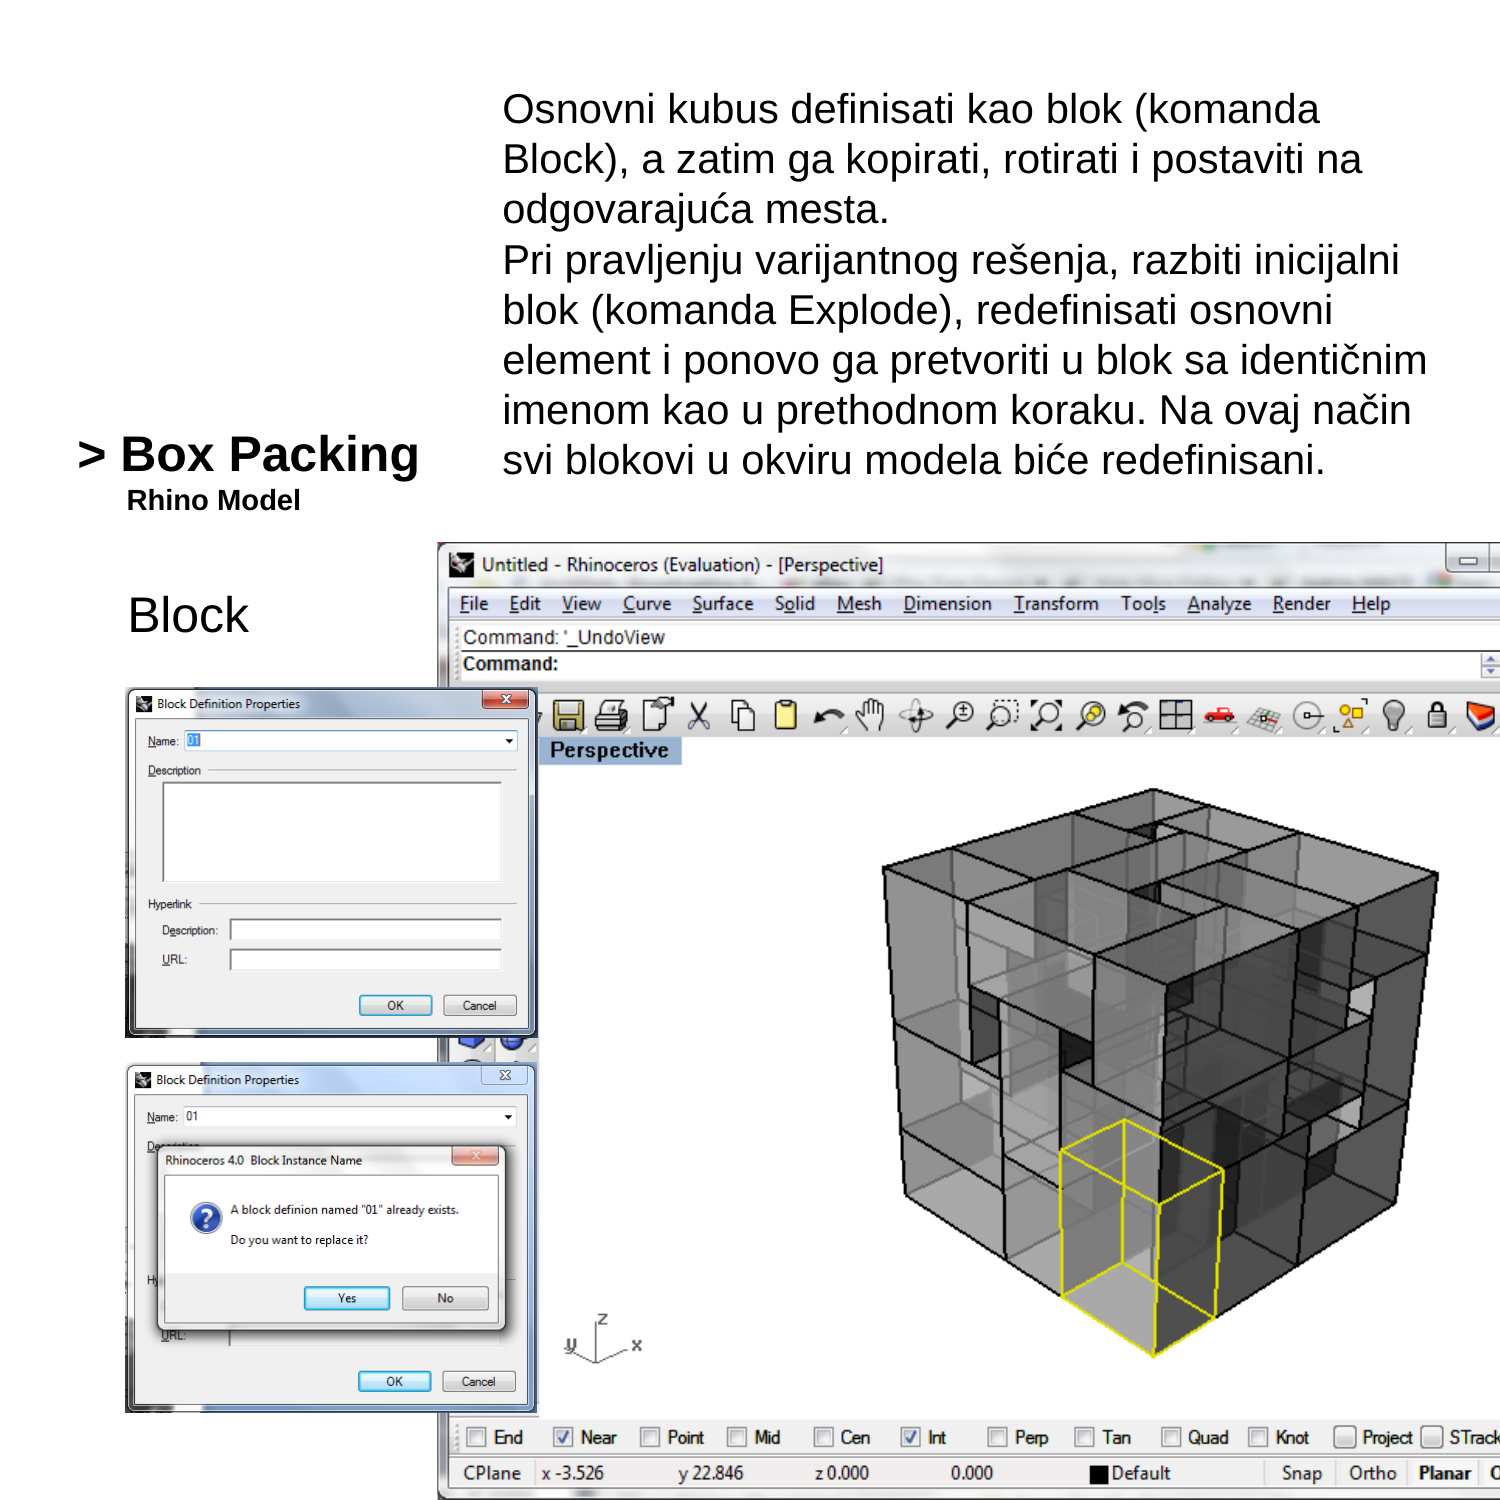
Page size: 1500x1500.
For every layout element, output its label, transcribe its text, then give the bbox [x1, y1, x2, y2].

text_box Block [112, 574, 432, 650]
picture [124, 542, 1500, 1500]
text_box > Box Packing Rhino Model [62, 413, 563, 524]
text_box Osnovni kubus definisati kao blok (komanda Block), a zatim ga kopirati, rotirati i postaviti na odgovarajuća mesta. Pri pravljenju varijantnog rešenja, razbiti inicijalni blok (komanda Explode), redefinisati osnovni element i ponovo ga pretvoriti u blok sa identičnim imenom kao u prethodnom koraku. Na ovaj način svi blokovi u okviru modela biće redefinisani. [487, 74, 1450, 490]
